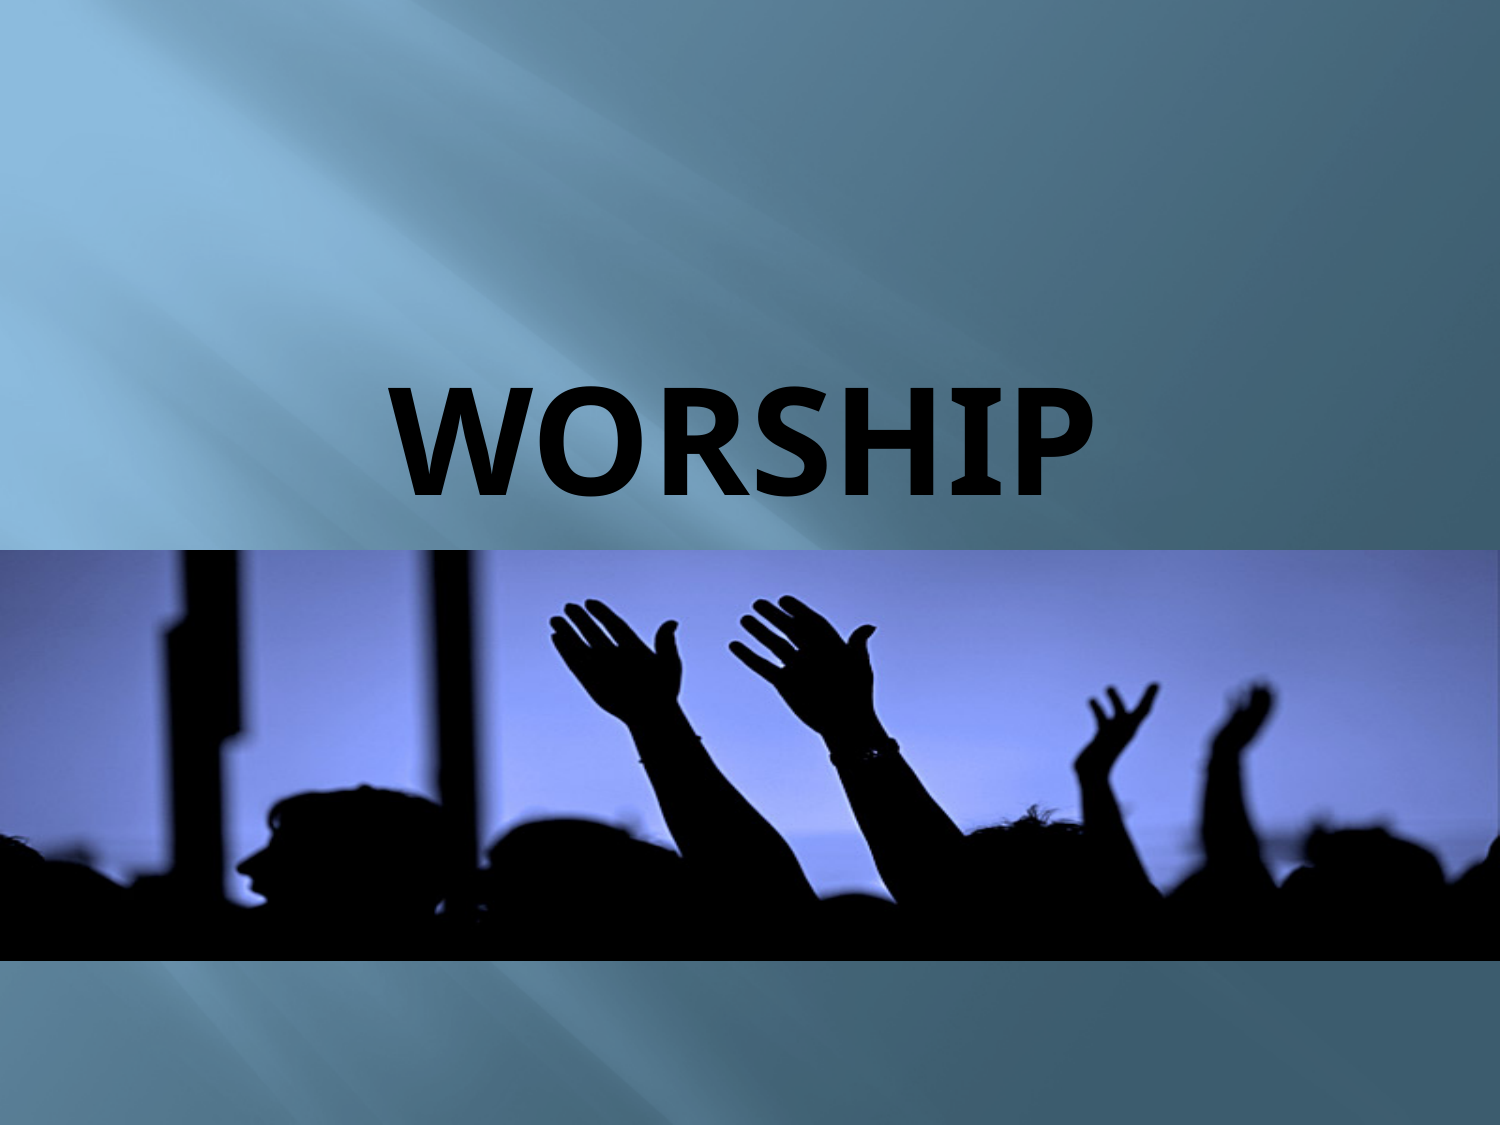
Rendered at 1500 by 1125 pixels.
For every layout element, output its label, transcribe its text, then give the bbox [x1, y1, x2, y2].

title Worship [69, 224, 1420, 525]
picture [0, 550, 1500, 962]
